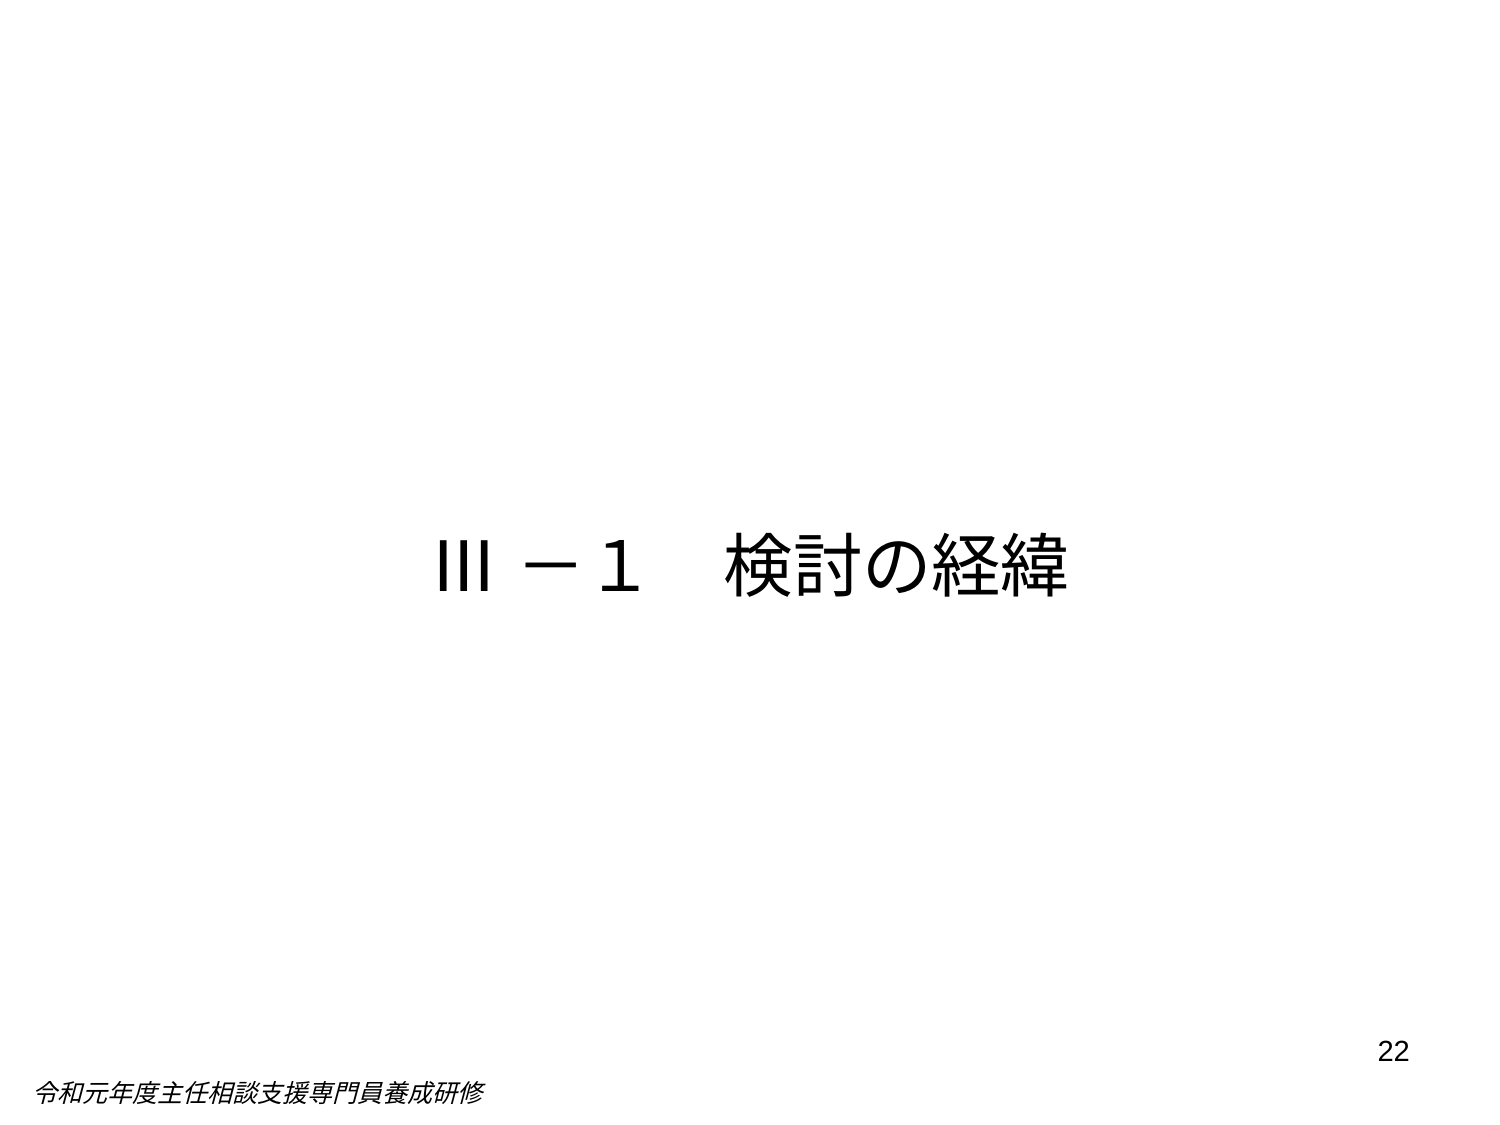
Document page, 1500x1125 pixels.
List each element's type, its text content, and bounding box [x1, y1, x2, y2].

slide_number 22 [1074, 1024, 1426, 1103]
text_box 令和元年度主任相談支援専門員養成研修 [17, 1070, 609, 1115]
title Ⅲ－１ 検討の経緯 [29, 84, 1471, 1043]
